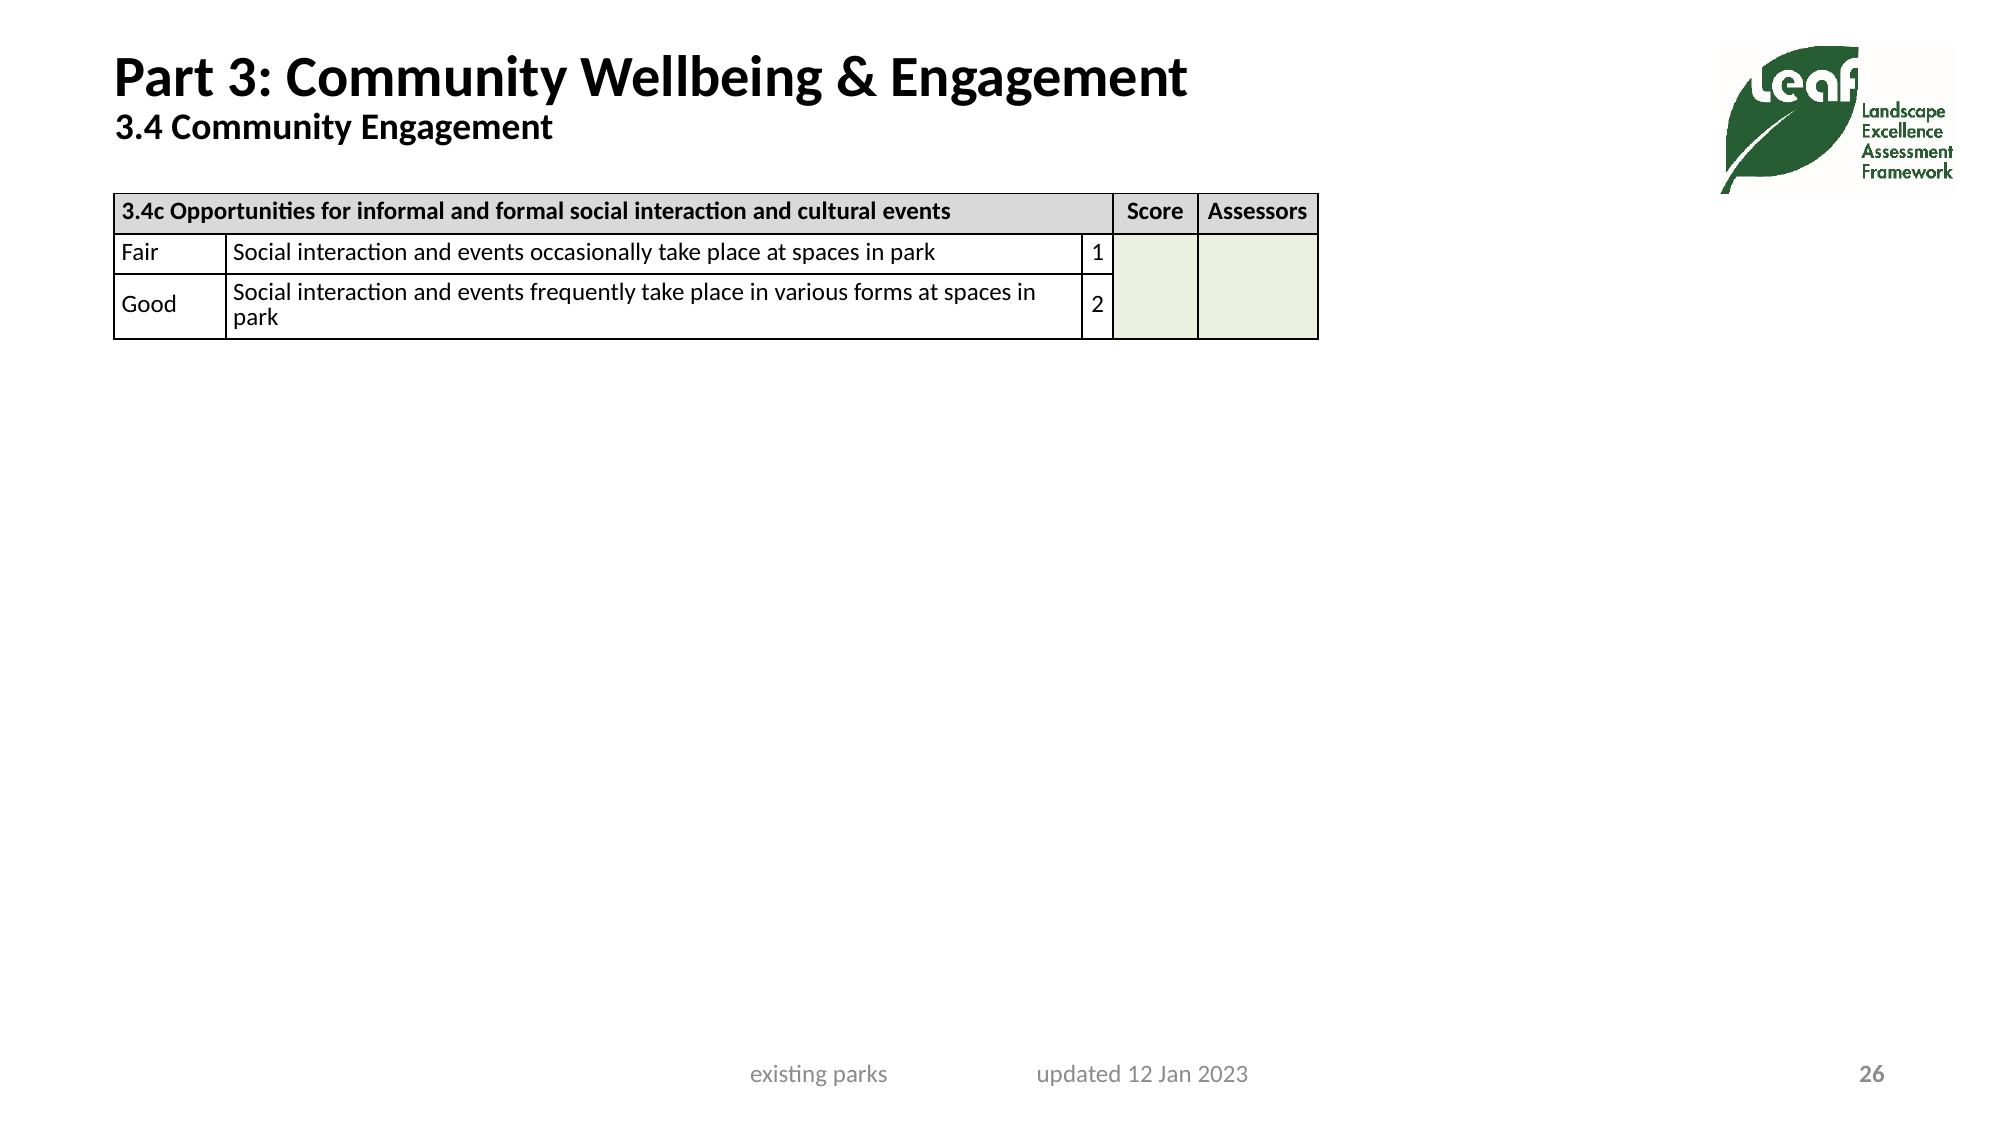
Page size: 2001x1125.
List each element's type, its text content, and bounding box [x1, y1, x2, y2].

table_cell Social interaction and events frequently take place in various forms at spaces in park [227, 275, 1081, 338]
table_header 3.4c Opportunities for informal and formal social interaction and cultural events [115, 194, 1112, 233]
table_cell Social interaction and events occasionally take place at spaces in park [227, 235, 1081, 273]
title Part 3: Community Wellbeing & Engagement 3.4 Community Engagement [99, 45, 1655, 194]
picture [1720, 46, 1958, 194]
slide_number 26 [1433, 1042, 1900, 1103]
table_cell [1114, 235, 1197, 338]
footer existing parks updated 12 Jan 2023 [683, 1042, 1317, 1103]
table_cell [1199, 235, 1317, 338]
table_header Assessors [1199, 194, 1317, 233]
table_cell 1 [1083, 235, 1112, 273]
table_header Score [1114, 194, 1197, 233]
table_cell 2 [1083, 275, 1112, 338]
table_cell Good [115, 275, 225, 338]
table_cell Fair [115, 235, 225, 273]
